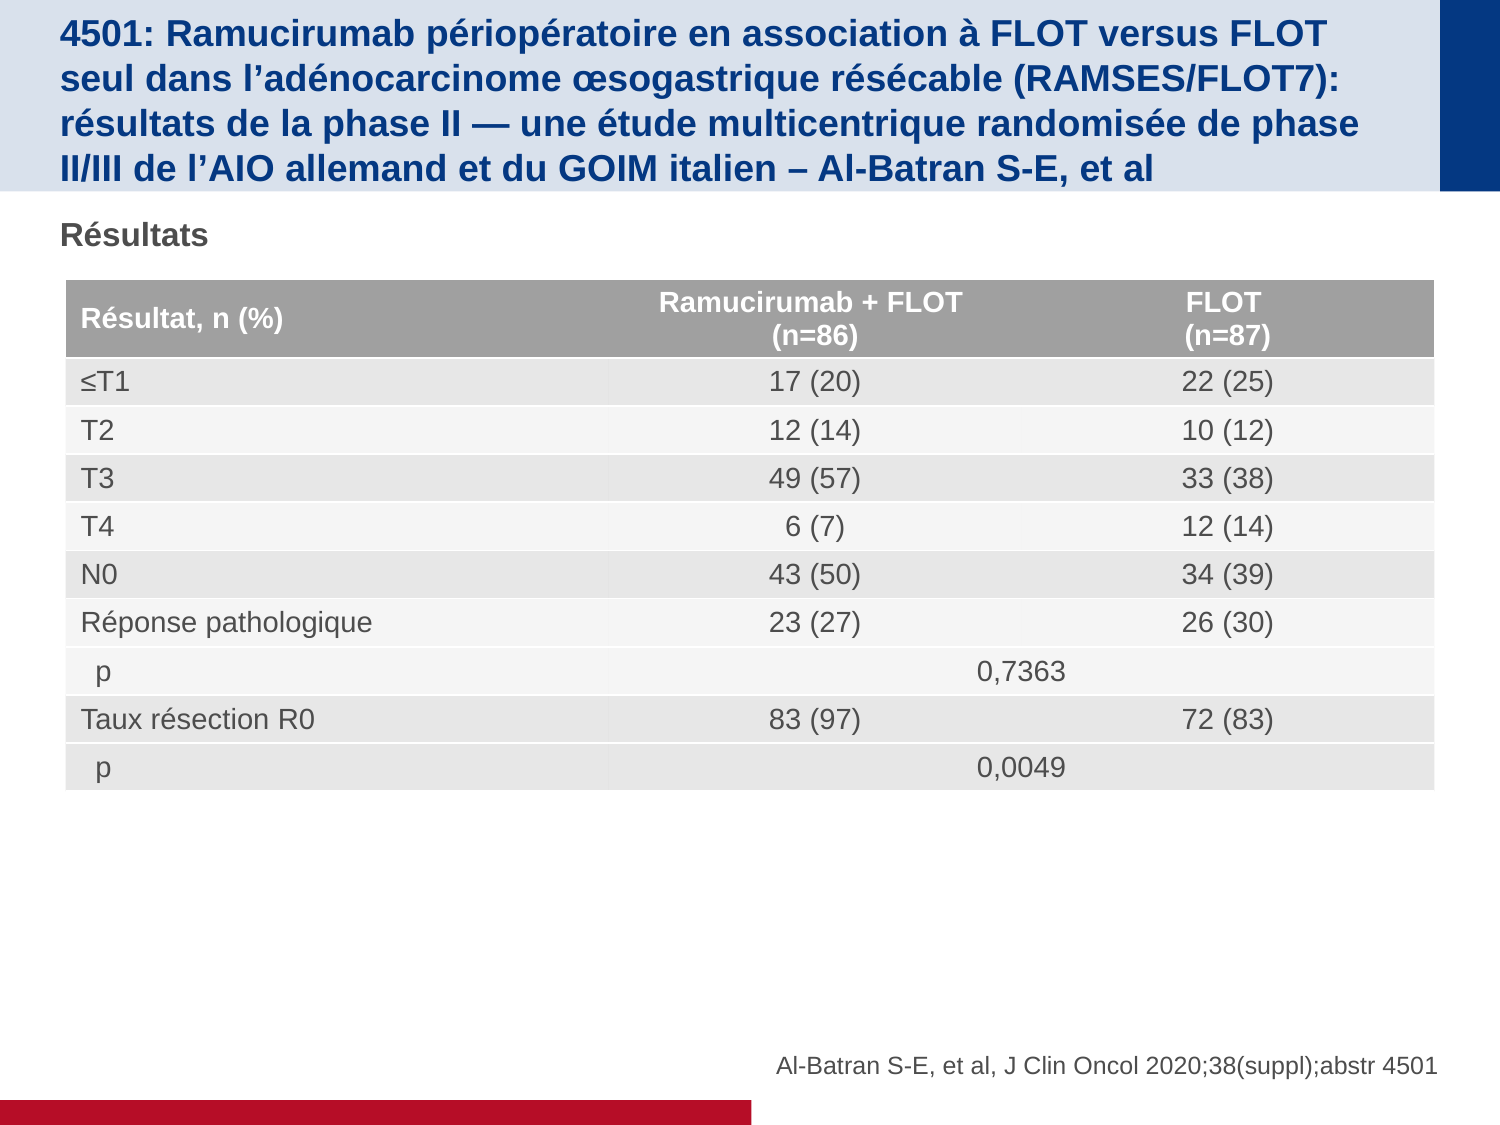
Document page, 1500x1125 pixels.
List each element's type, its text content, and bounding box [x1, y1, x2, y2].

table_cell Taux résection R0 [66, 696, 609, 742]
table_cell 10 (12) [1022, 407, 1434, 453]
table_cell N0 [66, 551, 609, 598]
table_cell 23 (27) [609, 599, 1022, 646]
table_cell 43 (50) [609, 551, 1022, 598]
table_cell 49 (57) [609, 455, 1022, 501]
list Al-Batran S-E, et al, J Clin Oncol 2020;38(suppl);abstr 4501 [762, 999, 1441, 1080]
table_cell p [66, 648, 609, 694]
table_cell T2 [66, 407, 609, 453]
table_header FLOT (n=87) [1022, 280, 1434, 357]
table_cell 22 (25) [1022, 359, 1434, 405]
table_cell 0,0049 [609, 744, 1434, 790]
table_header Résultat, n (%) [66, 280, 609, 357]
table_cell 12 (14) [1022, 503, 1434, 550]
table_cell 72 (83) [1022, 696, 1434, 742]
table_cell 17 (20) [609, 359, 1022, 405]
table_cell T4 [66, 503, 609, 550]
table_cell 12 (14) [609, 407, 1022, 453]
title 4501: Ramucirumab périopératoire en association à FLOT versus FLOT seul dans l’adénocarcinome œsogastrique résécable (RAMSES/FLOT7): résultats de la phase II — une étude multicentrique randomisée de phase II/III de l’AIO allemand et du GOIM italien – Al-Batran S-E, et al [59, 29, 1412, 162]
table_cell ≤T1 [66, 359, 609, 405]
table_header Ramucirumab + FLOT (n=86) [609, 280, 1022, 357]
table_cell 6 (7) [609, 503, 1022, 550]
table_cell 0,7363 [609, 648, 1434, 694]
table_cell T3 [66, 455, 609, 501]
table_cell p [66, 744, 609, 790]
list Résultats [59, 205, 1441, 985]
table_cell 34 (39) [1022, 551, 1434, 598]
table_cell 33 (38) [1022, 455, 1434, 501]
table_cell 26 (30) [1022, 599, 1434, 646]
table_cell 83 (97) [609, 696, 1022, 742]
table_cell Réponse pathologique [66, 599, 609, 646]
